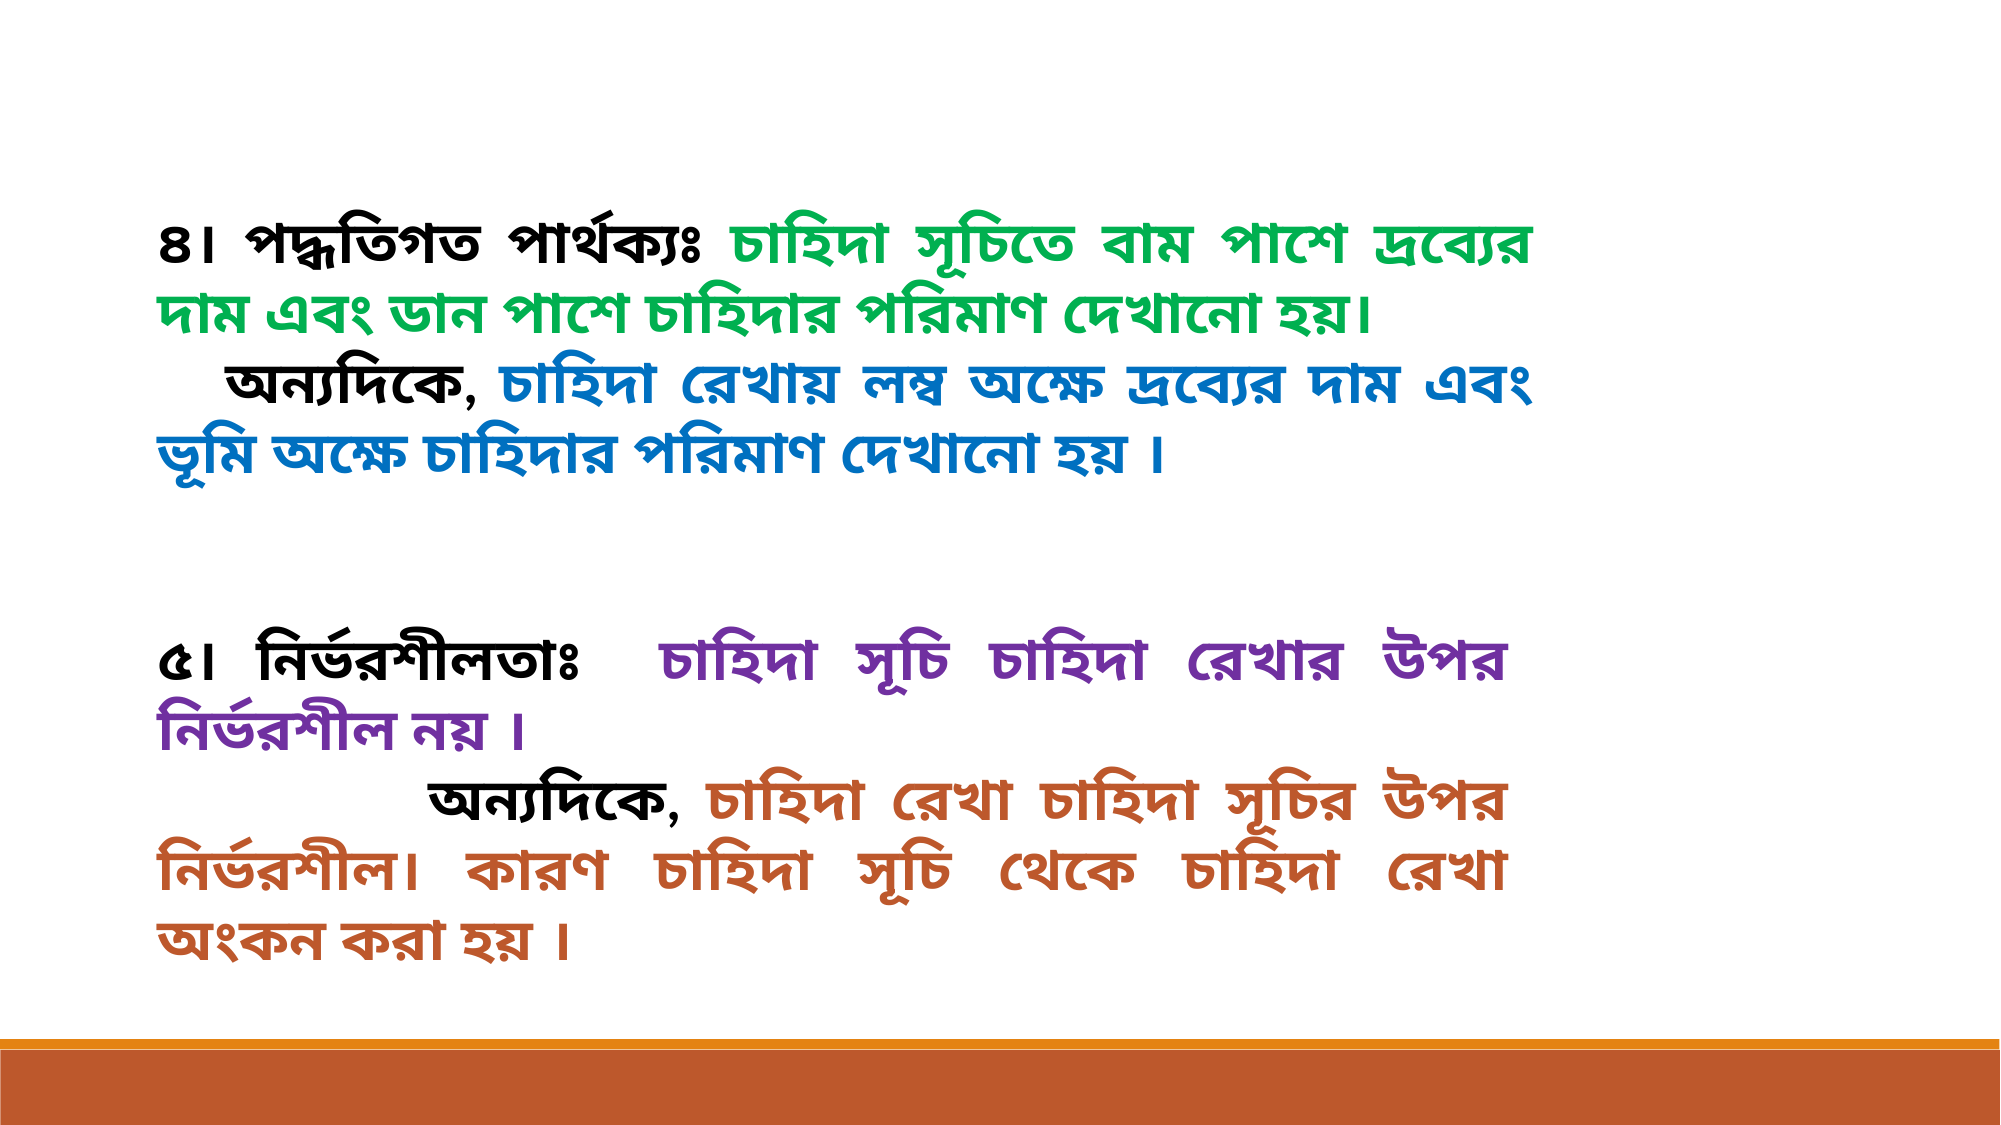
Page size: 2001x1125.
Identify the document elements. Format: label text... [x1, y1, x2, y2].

text_box ৪। পদ্ধতিগত পার্থক্যঃ চাহিদা সূচিতে বাম পাশে দ্রব্যের দাম এবং ডান পাশে চাহিদার পরিমাণ দেখানো হয়। অন্যদিকে, চাহিদা রেখায় লম্ব অক্ষে দ্রব্যের দাম এবং ভূমি অক্ষে চাহিদার পরিমাণ দেখানো হয় । [143, 197, 1548, 493]
text_box ৫। নির্ভরশীলতাঃ চাহিদা সূচি চাহিদা রেখার উপর নির্ভরশীল নয় । অন্যদিকে, চাহিদা রেখা চাহিদা সূচির উপর নির্ভরশীল। কারণ চাহিদা সূচি থেকে চাহিদা রেখা অংকন করা হয় । [143, 615, 1523, 980]
